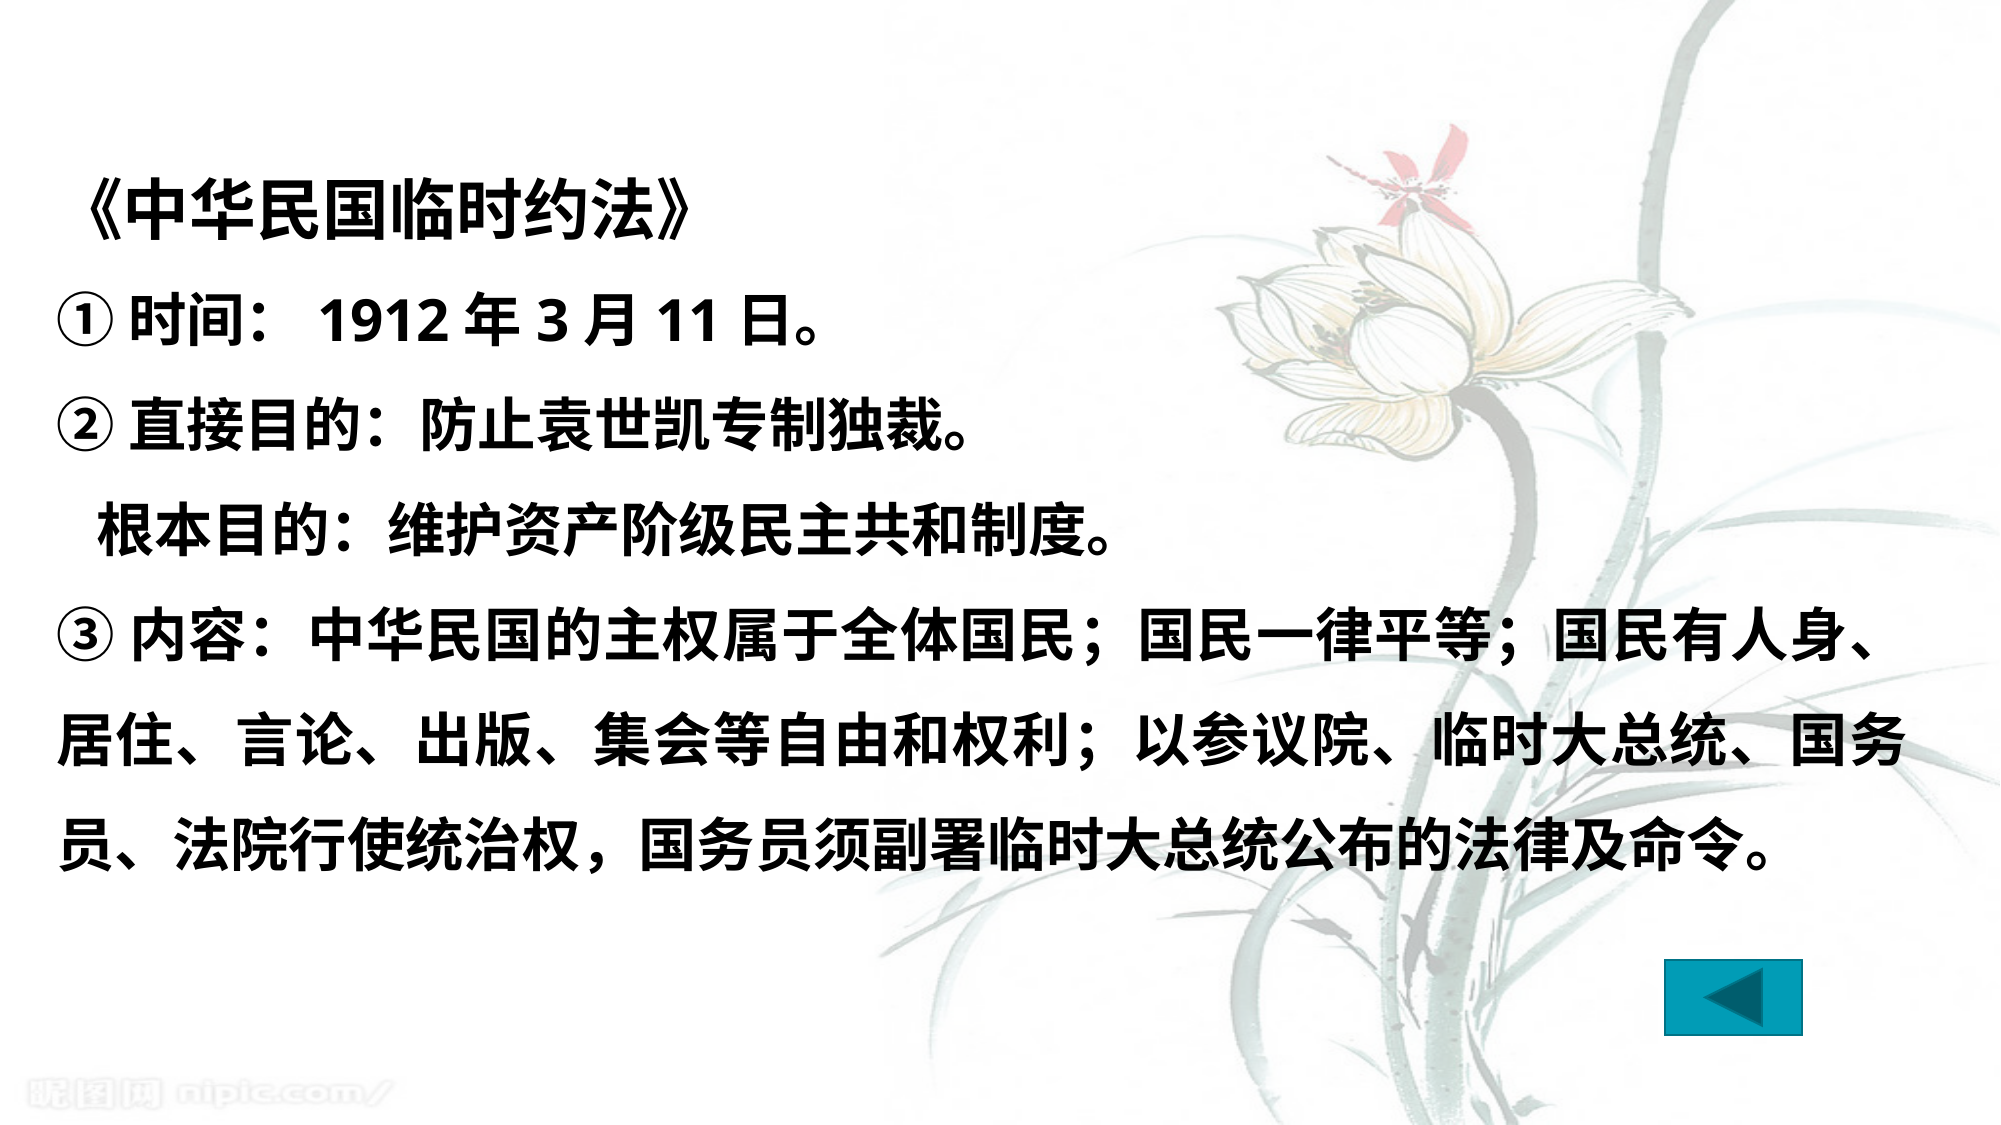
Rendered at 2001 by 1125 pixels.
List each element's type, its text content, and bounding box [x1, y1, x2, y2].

text_box 《中华民国临时约法》 ①时间：1912年3月11日。 ②直接目的：防止袁世凯专制独裁。 根本目的：维护资产阶级民主共和制度。 ③内容：中华民国的主权属于全体国民；国民一律平等；国民有人身、居住、言论、出版、集会等自由和权利；以参议院、临时大总统、国务员、法院行使统治权，国务员须副署临时大总统公布的法律及命令。 [41, 121, 1923, 886]
text_box [1664, 959, 1803, 1036]
